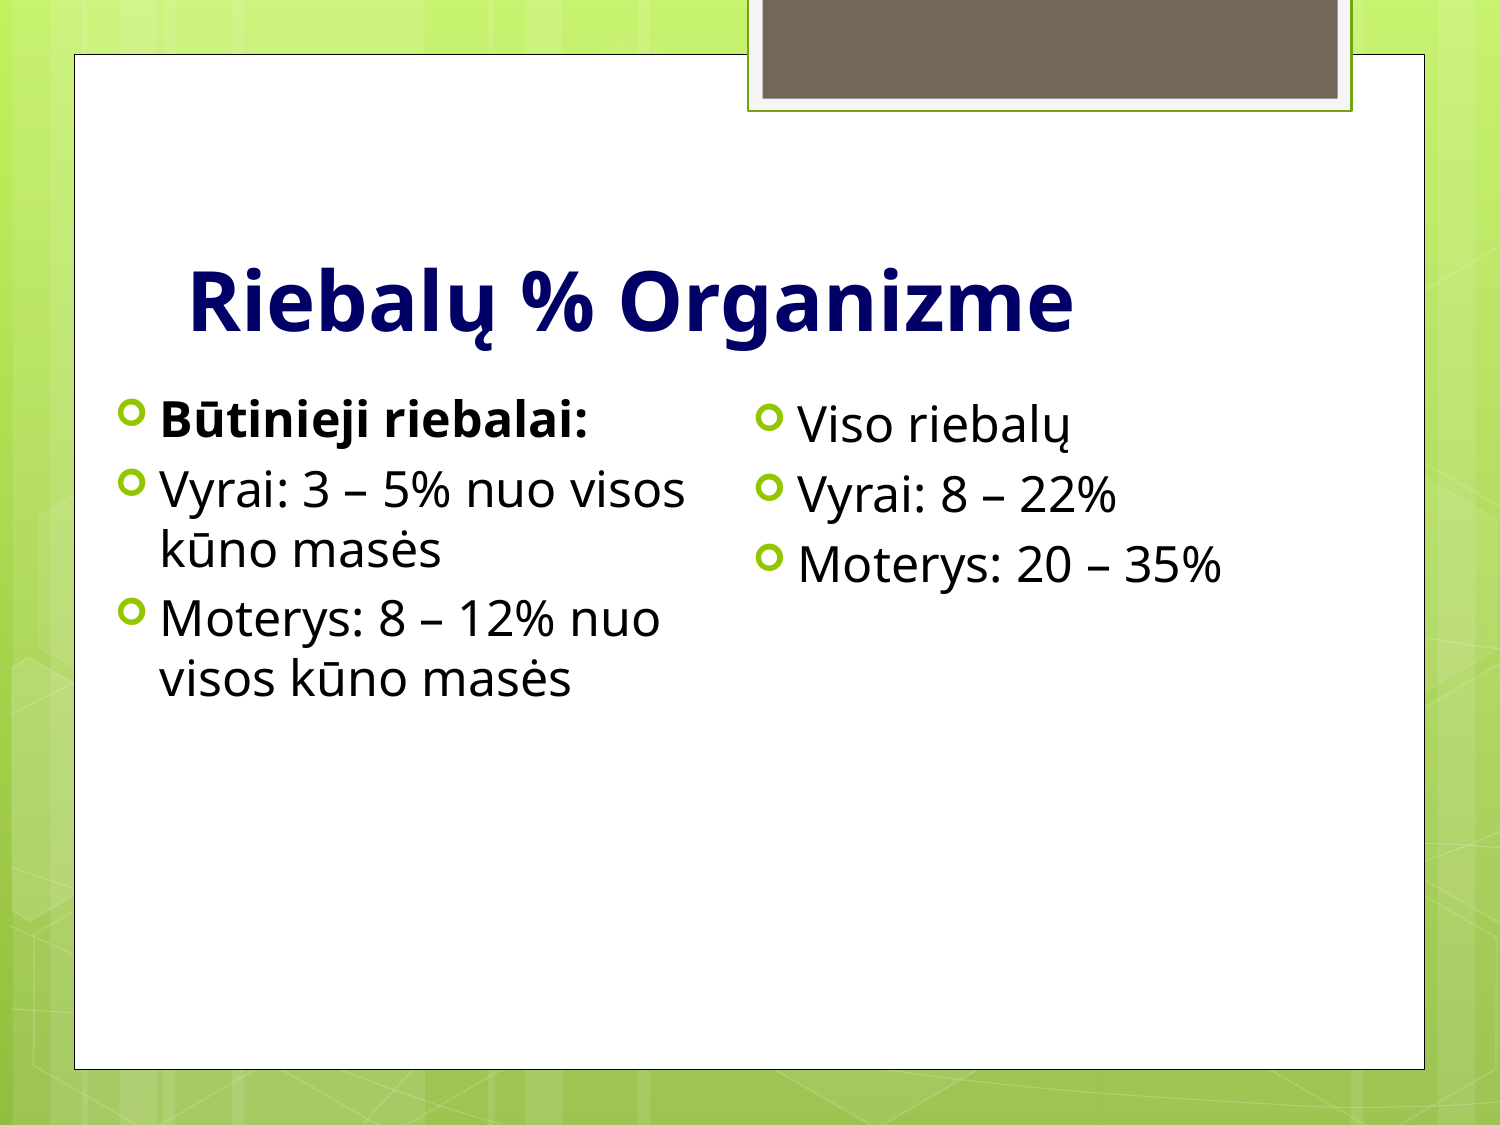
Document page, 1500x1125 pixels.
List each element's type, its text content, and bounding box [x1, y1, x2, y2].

list Viso riebalų Vyrai: 8 – 22% Moterys: 20 – 35% [726, 385, 1388, 1012]
list Būtinieji riebalai: Vyrai: 3 – 5% nuo visos kūno masės Moterys: 8 – 12% nuo visos kūno masės [88, 379, 732, 953]
title Riebalų % Organizme [171, 168, 1324, 357]
